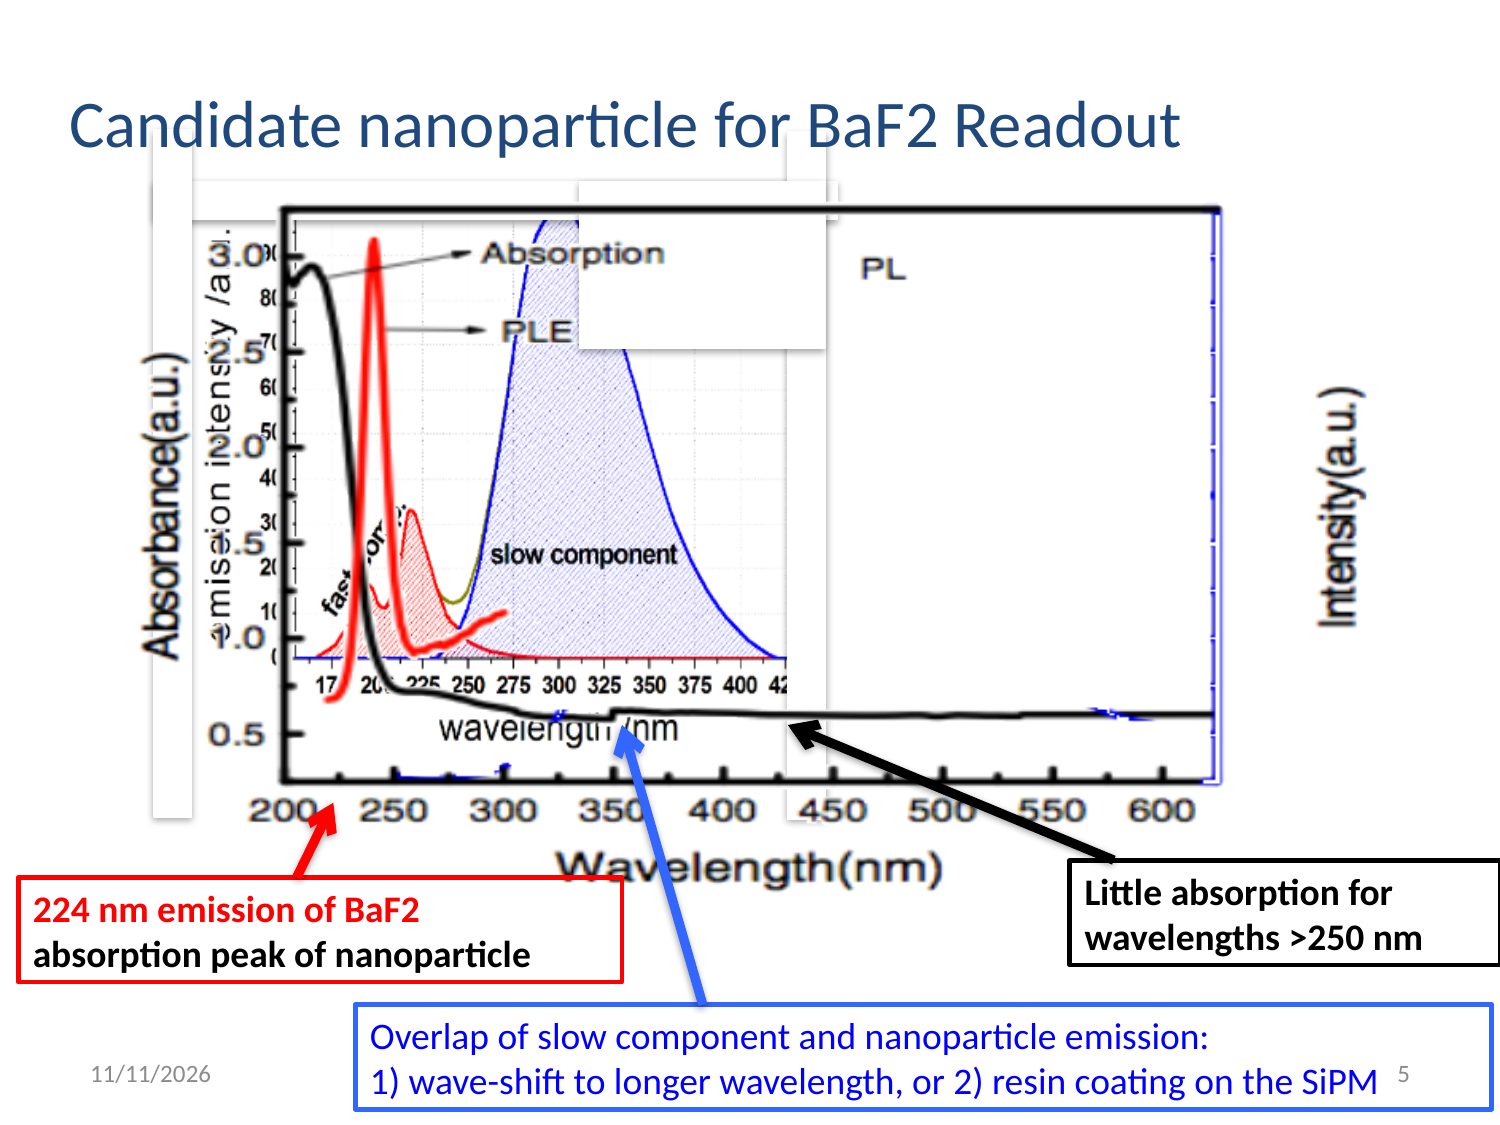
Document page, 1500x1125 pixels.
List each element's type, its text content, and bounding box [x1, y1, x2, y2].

slide_number 5 [1074, 1042, 1425, 1103]
text_box Little absorption for wavelengths >250 nm [1069, 860, 1500, 965]
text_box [787, 724, 1115, 861]
text_box 224 nm emission of BaF2 absorption peak of nanoparticle [18, 877, 616, 983]
text_box Overlap of slow component and nanoparticle emission: 1) wave-shift to longer wavelength, or 2) resin coating on the SiPM [355, 1004, 1492, 1110]
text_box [621, 724, 704, 1005]
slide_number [75, 1042, 425, 1103]
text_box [94, 129, 1426, 905]
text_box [296, 802, 334, 878]
text_box Candidate nanoparticle for BaF2 Readout [54, 73, 1462, 169]
